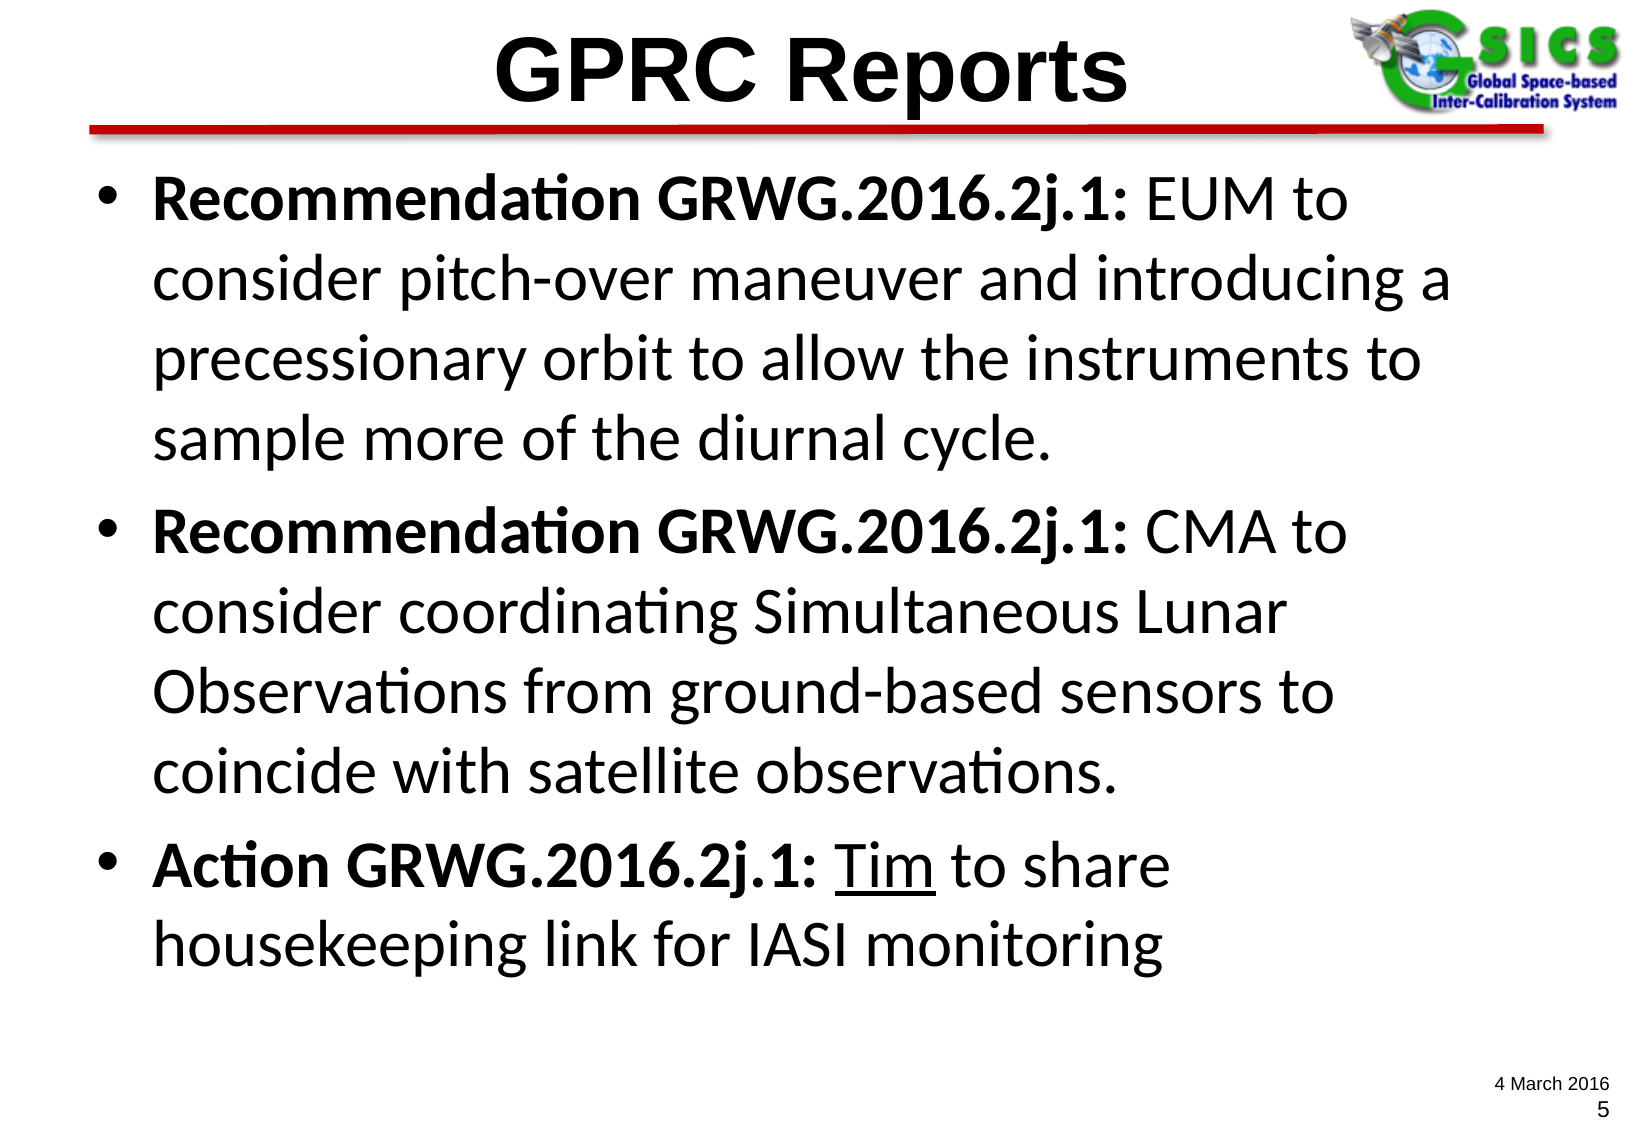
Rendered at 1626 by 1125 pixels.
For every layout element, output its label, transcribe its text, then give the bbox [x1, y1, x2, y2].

list Recommendation GRWG.2016.2j.1: EUM to consider pitch-over maneuver and introducing a precessionary orbit to allow the instruments to sample more of the diurnal cycle. Recommendation GRWG.2016.2j.1: CMA to consider coordinating Simultaneous Lunar Observations from ground-based sensors to coincide with satellite observations. Action GRWG.2016.2j.1: Tim to share housekeeping link for IASI monitoring [80, 146, 1544, 890]
picture [1544, 3, 1625, 117]
title GPRC Reports [81, 2, 1544, 128]
